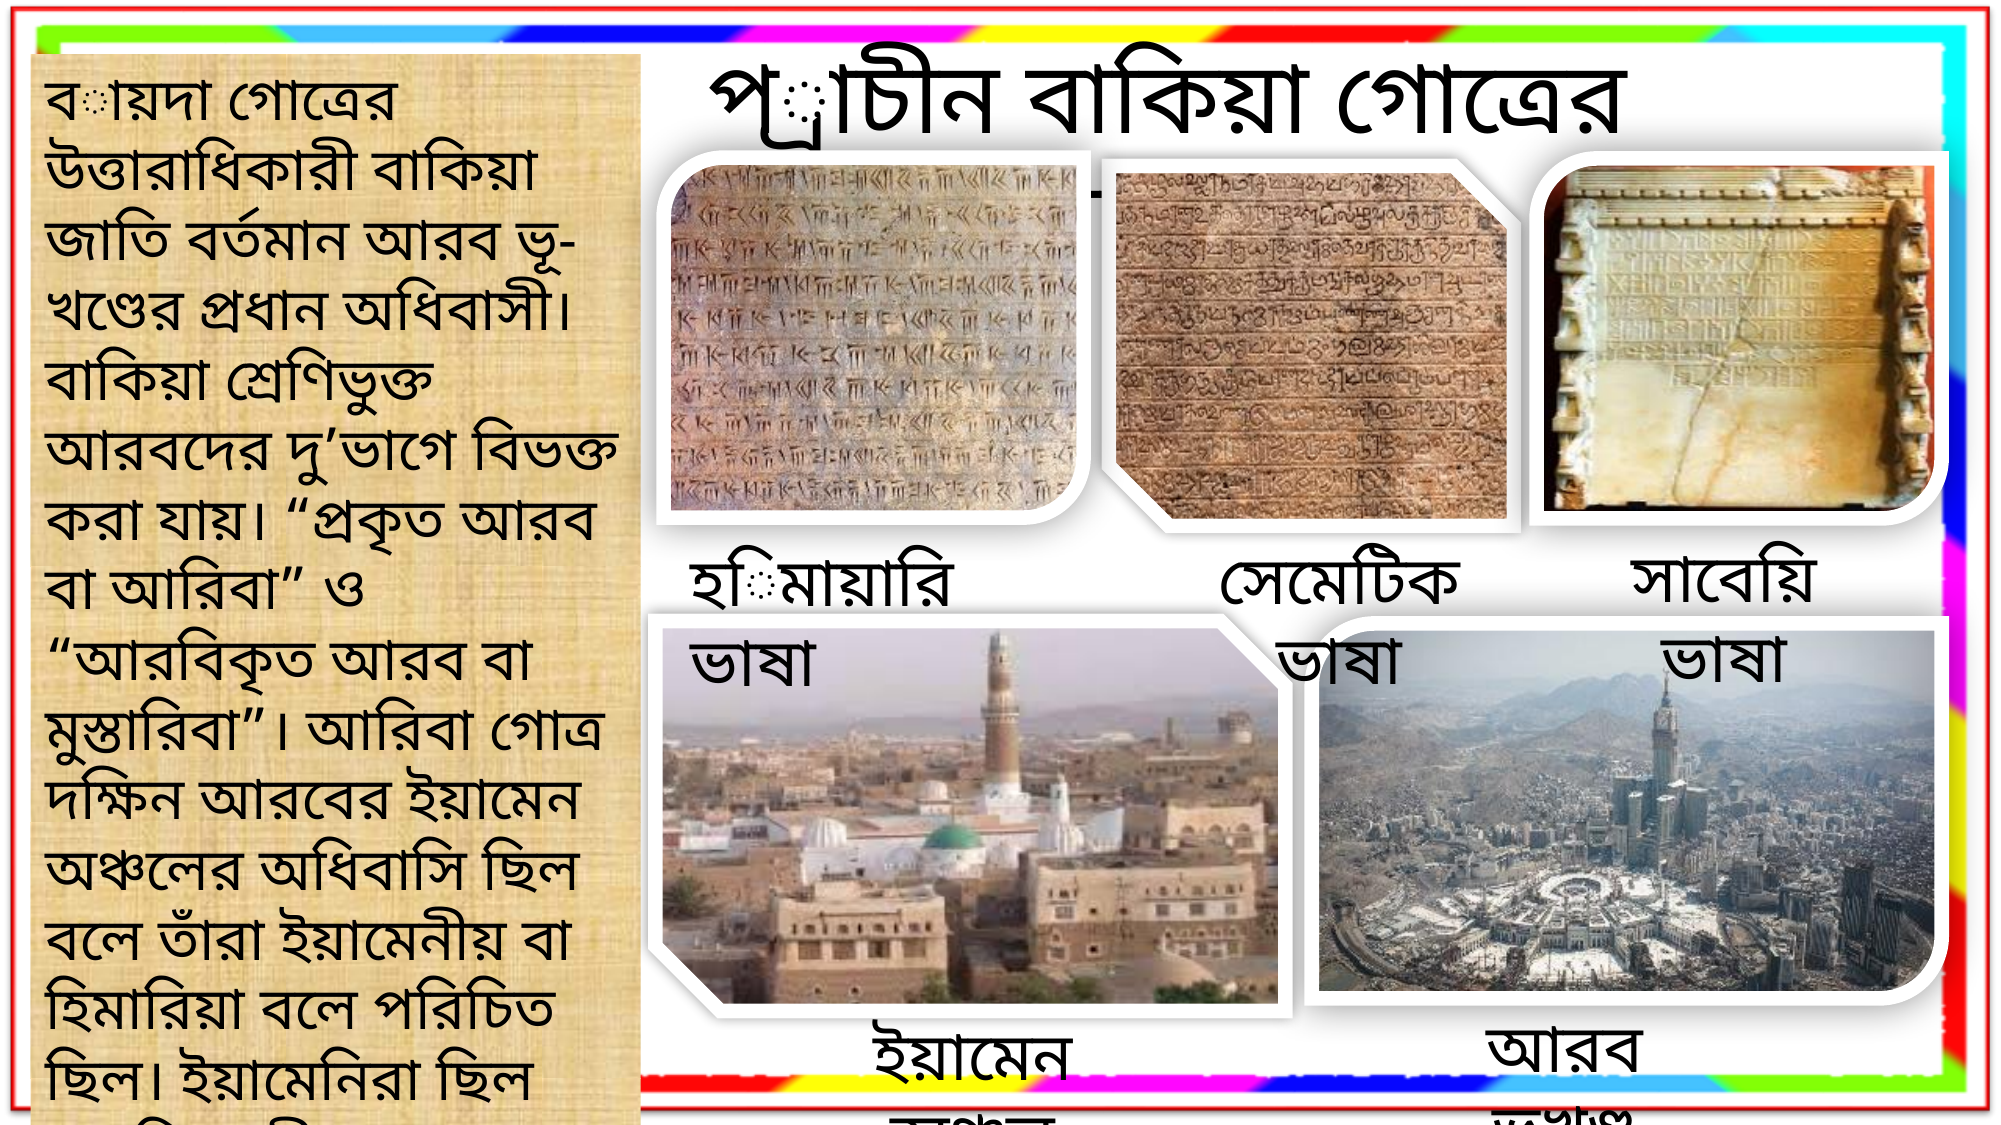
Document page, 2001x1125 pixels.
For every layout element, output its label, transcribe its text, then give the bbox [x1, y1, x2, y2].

picture [0, 0, 2001, 1125]
text_box প্রাচীন বাকিয়া গোত্রের পরিচয় [689, 26, 1645, 175]
text_box আরব ভূখণ্ড [1419, 999, 1710, 1125]
text_box ইয়ামেন অঞ্চল [781, 1011, 1165, 1125]
text_box সাবেয়ি ভাষা [1579, 528, 1870, 623]
text_box সেমেটিক ভাষা [1164, 530, 1514, 706]
picture [1165, 706, 1419, 1125]
text_box বায়দা গোত্রের উত্তারাধিকারী বাকিয়া জাতি বর্তমান আরব ভূ-খণ্ডের প্রধান অধিবাসী। বাকিয়া শ্রেণিভুক্ত আরবদের দু’ভাগে বিভক্ত করা যায়। “প্রকৃত আরব বা আরিবা” ও “আরবিকৃত আরব বা মুস্তারিবা”। আরিবা গোত্র দক্ষিন আরবের ইয়ামেন অঞ্চলের অধিবাসি ছিল বলে তাঁরা ইয়ামেনীয় বা হিমারিয়া বলে পরিচিত ছিল। ইয়ামেনিরা ছিল নাগরিক জীবনে অভ্যস্ত। তাদের ভাষা ছিল- প্রাচীন সেমেটিক ভাষা, সাবেয়ি ও হিমায়ারি। [30, 54, 641, 1125]
text_box হিমায়ারি ভাষা [676, 532, 1026, 620]
